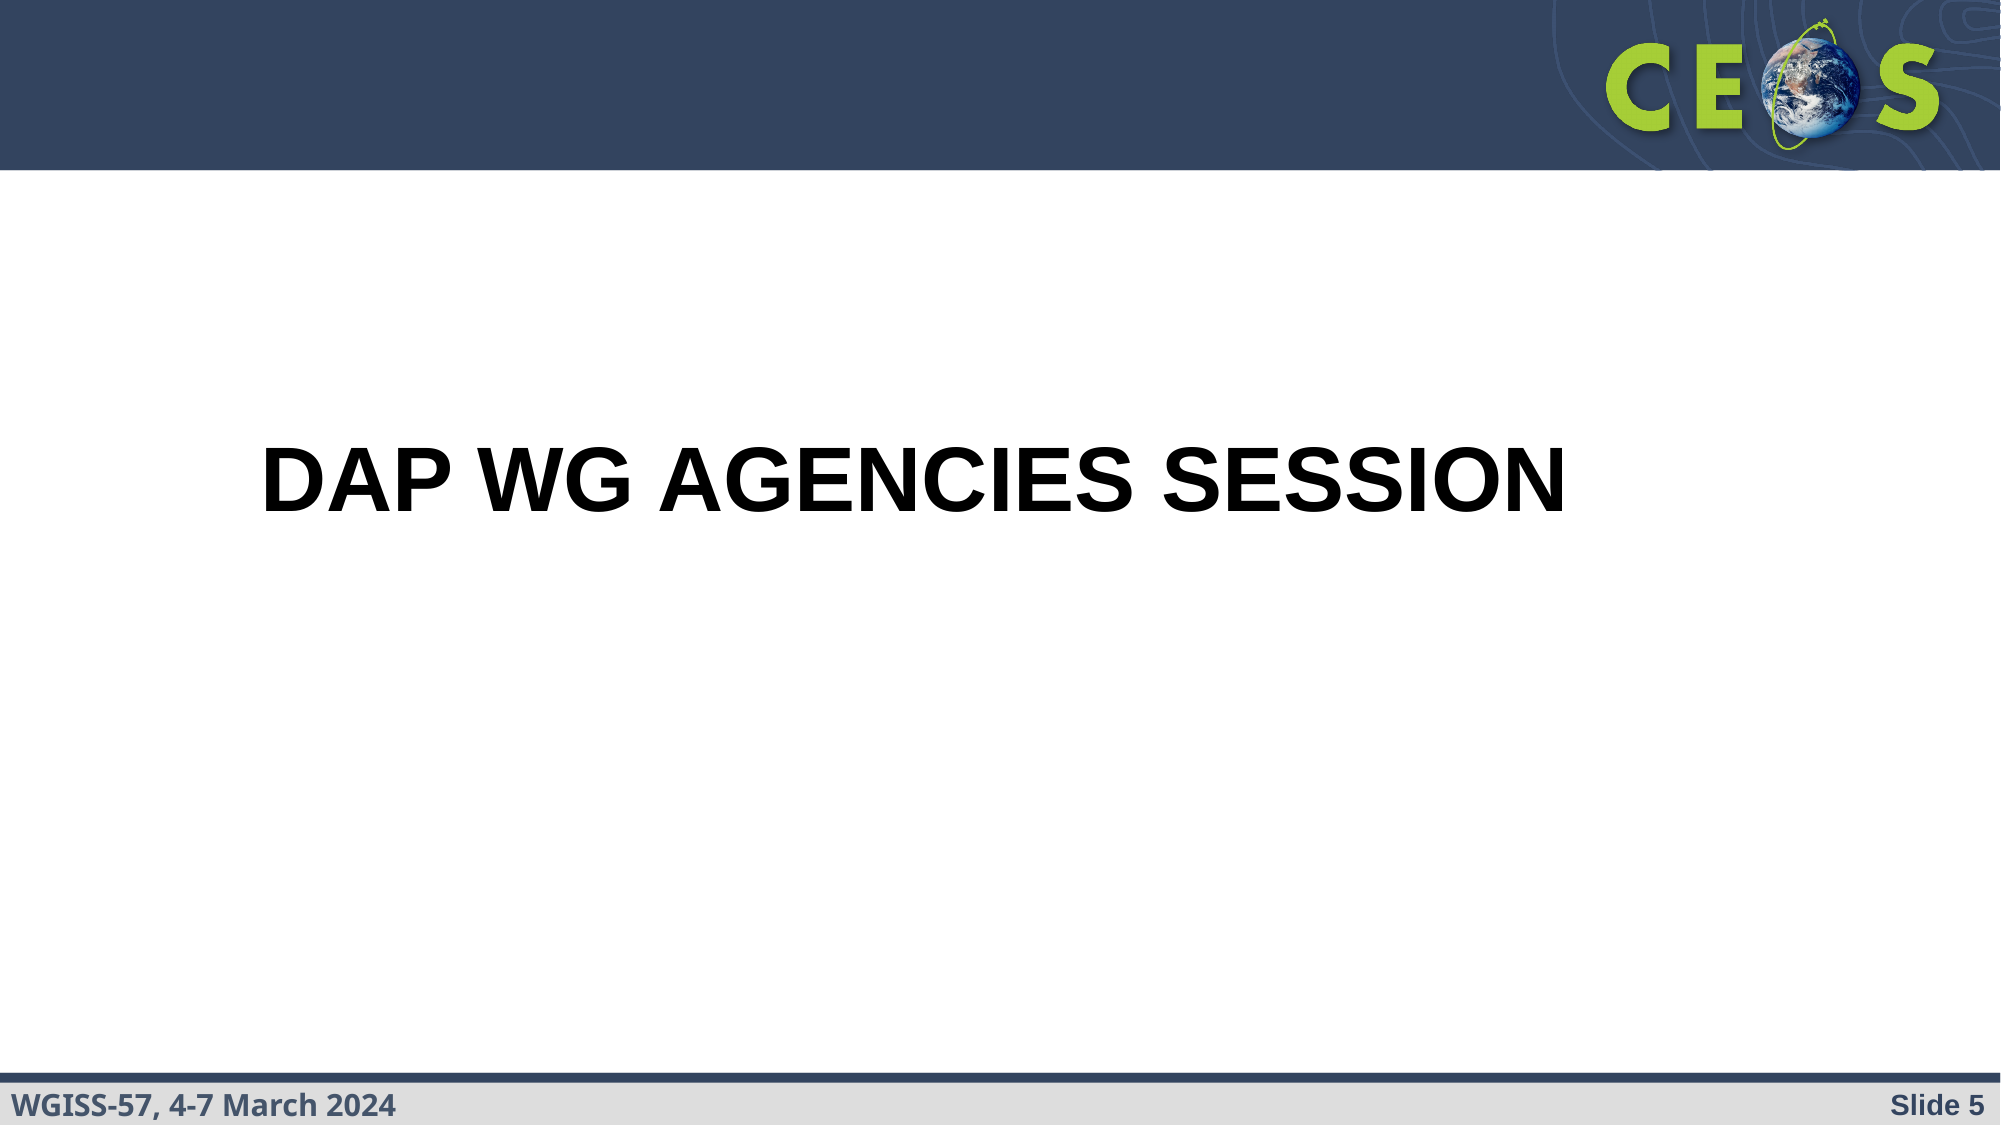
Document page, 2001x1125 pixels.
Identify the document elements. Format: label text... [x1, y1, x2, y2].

title DAP WG AGENCIES SESSION [152, 208, 1670, 976]
picture [1606, 18, 1939, 150]
